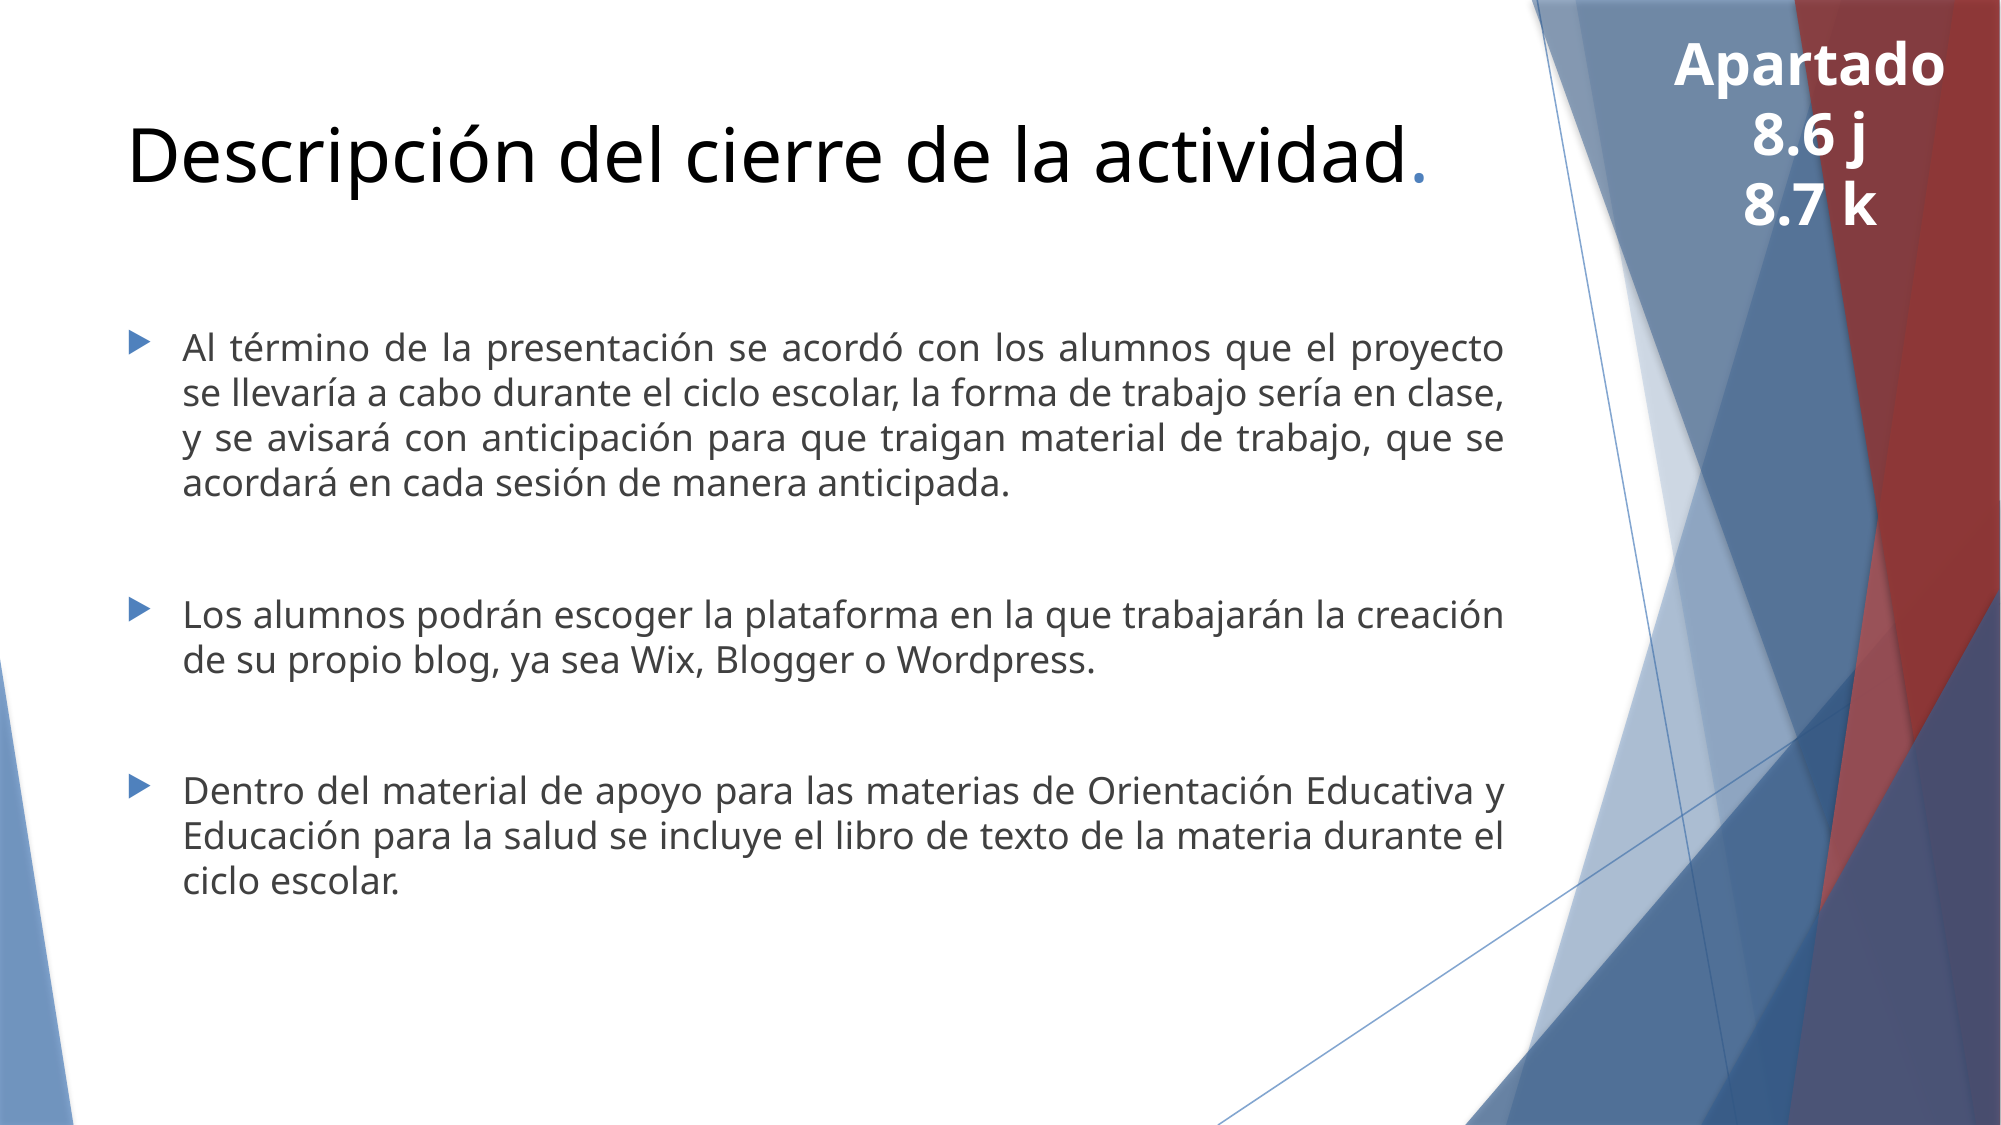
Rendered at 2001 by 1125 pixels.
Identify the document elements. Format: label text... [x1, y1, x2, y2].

title Descripción del cierre de la actividad. [111, 99, 1522, 316]
list Al término de la presentación se acordó con los alumnos que el proyecto se llevaría a cabo durante el ciclo escolar, la forma de trabajo sería en clase, y se avisará con anticipación para que traigan material de trabajo, que se acordará en cada sesión de manera anticipada. Los alumnos podrán escoger la plataforma en la que trabajarán la creación de su propio blog, ya sea Wix, Blogger o Wordpress. Dentro del material de apoyo para las materias de Orientación Educativa y Educación para la salud se incluye el libro de texto de la materia durante el ciclo escolar. [111, 316, 1522, 991]
text_box Apartado 8.6 j 8.7 k [1640, 20, 1981, 245]
